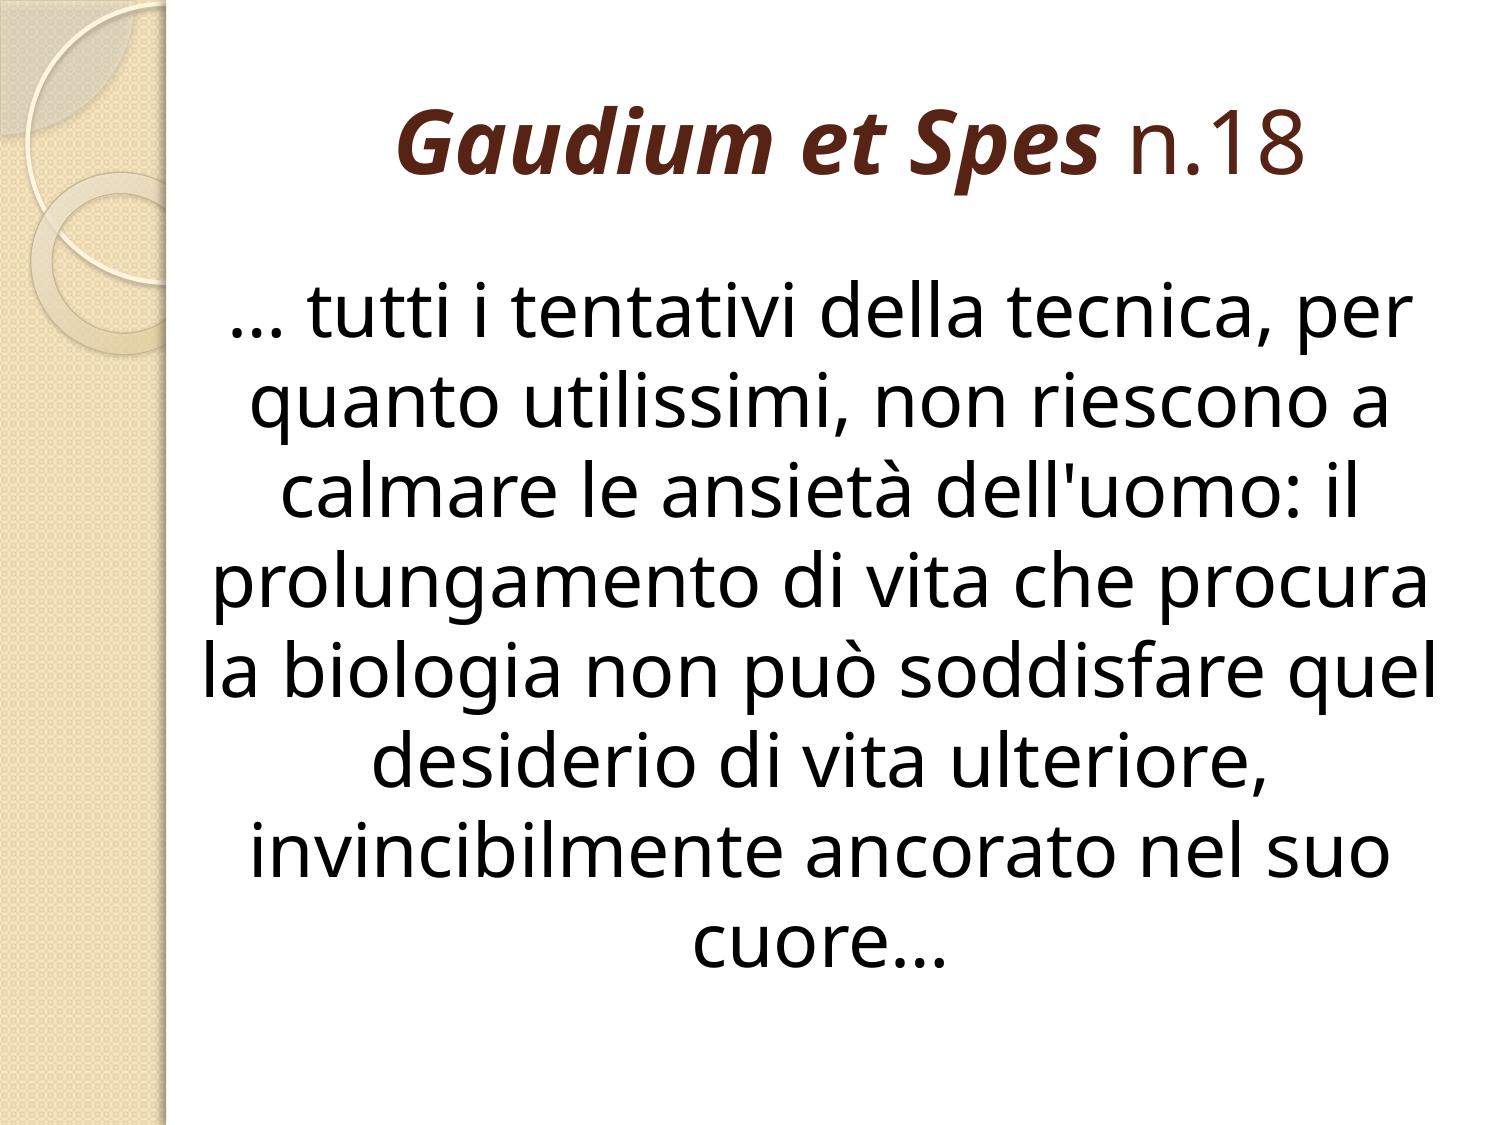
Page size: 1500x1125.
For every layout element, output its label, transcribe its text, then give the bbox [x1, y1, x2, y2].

text_box … tutti i tentativi della tecnica, per quanto utilissimi, non riescono a calmare le ansietà dell'uomo: il prolungamento di vita che procura la biologia non può soddisfare quel desiderio di vita ulteriore, invincibilmente ancorato nel suo cuore… [182, 255, 1459, 991]
title Gaudium et Spes n.18 [235, 45, 1466, 233]
